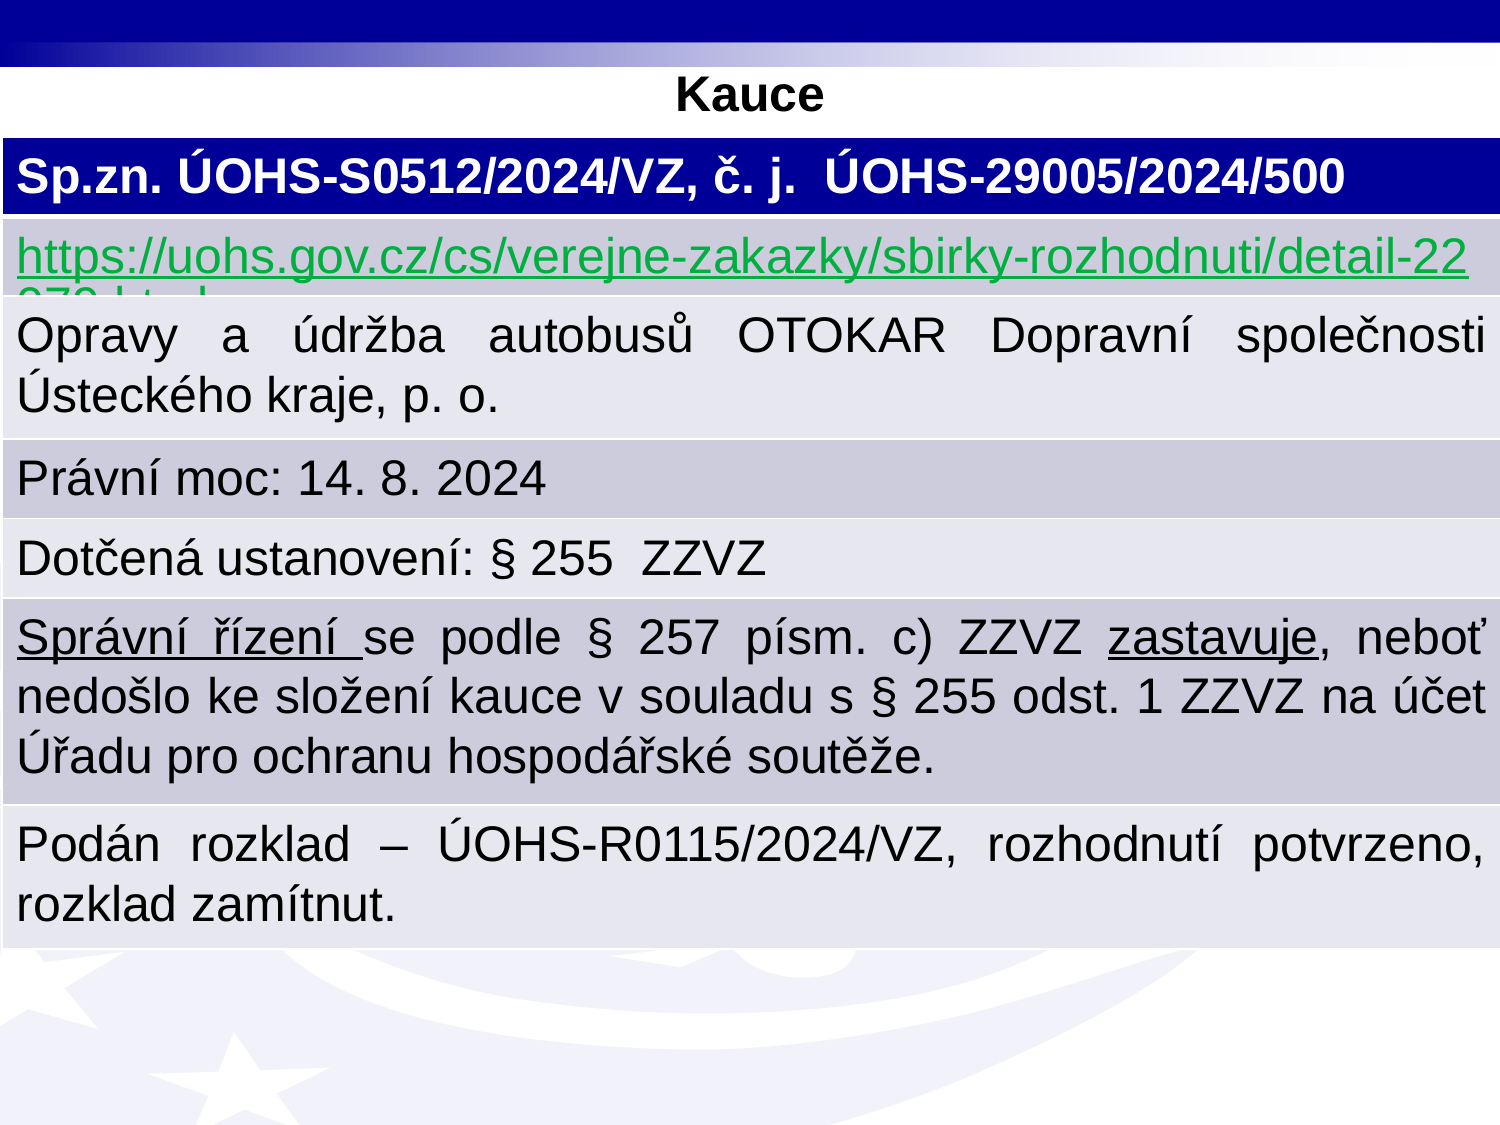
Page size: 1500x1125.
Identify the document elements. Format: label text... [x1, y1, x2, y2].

table_cell https://uohs.gov.cz/cs/verejne-zakazky/sbirky-rozhodnuti/detail-22079.html [3, 219, 1500, 295]
table_cell Dotčená ustanovení: § 255 ZZVZ [3, 519, 1500, 597]
title Kauce [29, 54, 1471, 136]
table_header Sp.zn. ÚOHS-S0512/2024/VZ, č. j. ÚOHS-29005/2024/500 [3, 138, 1500, 214]
table_cell Podán rozklad – ÚOHS-R0115/2024/VZ, rozhodnutí potvrzeno, rozklad zamítnut. [3, 806, 1500, 948]
table_cell Právní moc: 14. 8. 2024 [3, 440, 1500, 518]
table_cell Opravy a údržba autobusů OTOKAR Dopravní společnosti Ústeckého kraje, p. o. [3, 297, 1500, 438]
table_cell Správní řízení se podle § 257 písm. c) ZZVZ zastavuje, neboť nedošlo ke složení kauce v souladu s § 255 odst. 1 ZZVZ na účet Úřadu pro ochranu hospodářské soutěže. [3, 599, 1500, 804]
